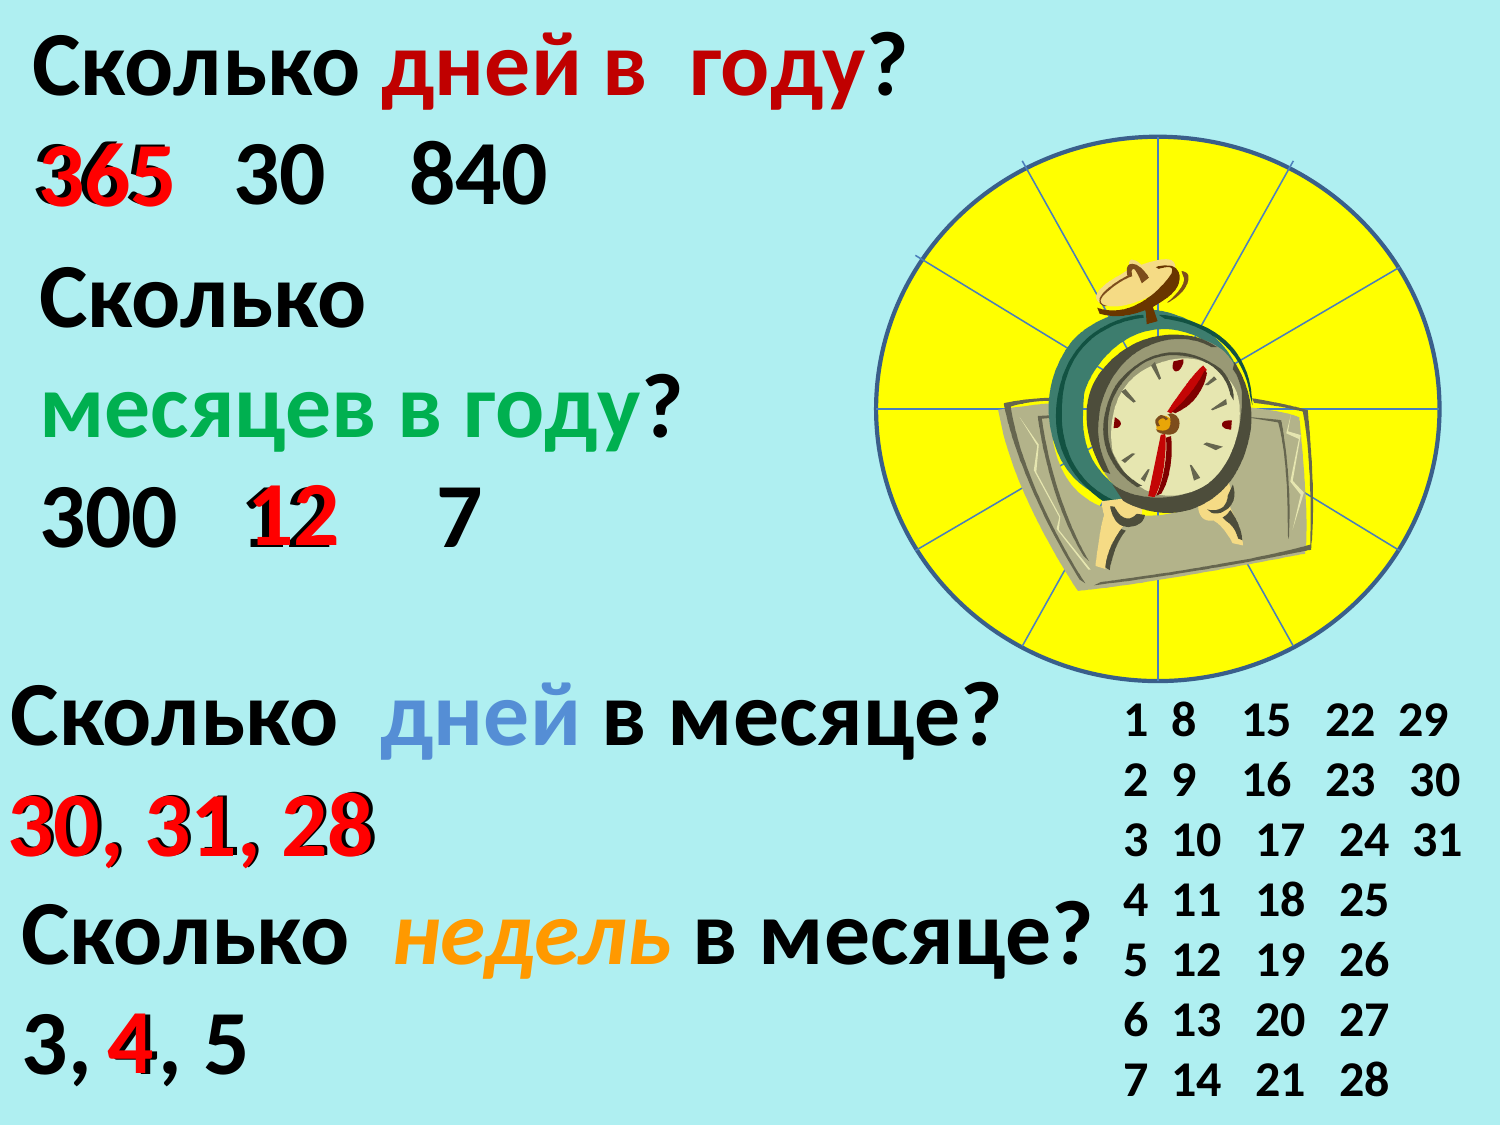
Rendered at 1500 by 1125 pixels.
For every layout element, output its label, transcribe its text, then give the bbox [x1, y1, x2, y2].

text_box [873, 276, 909, 411]
text_box [920, 559, 1015, 646]
text_box Сколько дней в месяце? 30, 31, 28 [0, 646, 1019, 881]
text_box [874, 413, 909, 541]
picture [997, 255, 1319, 597]
text_box [1405, 274, 1442, 544]
text_box 12 [232, 445, 356, 571]
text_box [1321, 255, 1400, 266]
text_box Сколько дней в году? 365 30 840 [17, 0, 924, 231]
text_box [1301, 172, 1392, 253]
text_box [1034, 656, 1153, 679]
text_box 365 [23, 107, 193, 233]
text_box [1300, 559, 1396, 647]
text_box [1021, 604, 1294, 647]
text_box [1021, 160, 1294, 253]
text_box 30, 31, 28 [0, 757, 395, 882]
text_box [915, 266, 992, 408]
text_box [915, 255, 995, 266]
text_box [1324, 417, 1400, 551]
text_box 1 8 15 22 29 2 9 16 23 30 3 10 17 24 31 4 11 18 25 5 12 19 26 6 13 20 27 7 14 21 28 [1108, 679, 1479, 1114]
text_box 4 [92, 973, 170, 1099]
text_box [915, 417, 992, 551]
text_box [1162, 656, 1282, 679]
text_box [1043, 134, 1273, 158]
text_box Сколько месяцев в году? 300 12 7 [24, 228, 699, 573]
text_box [924, 171, 1015, 253]
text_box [1324, 266, 1400, 408]
text_box Сколько недель в месяце? 3, 4, 5 [6, 865, 1108, 1101]
